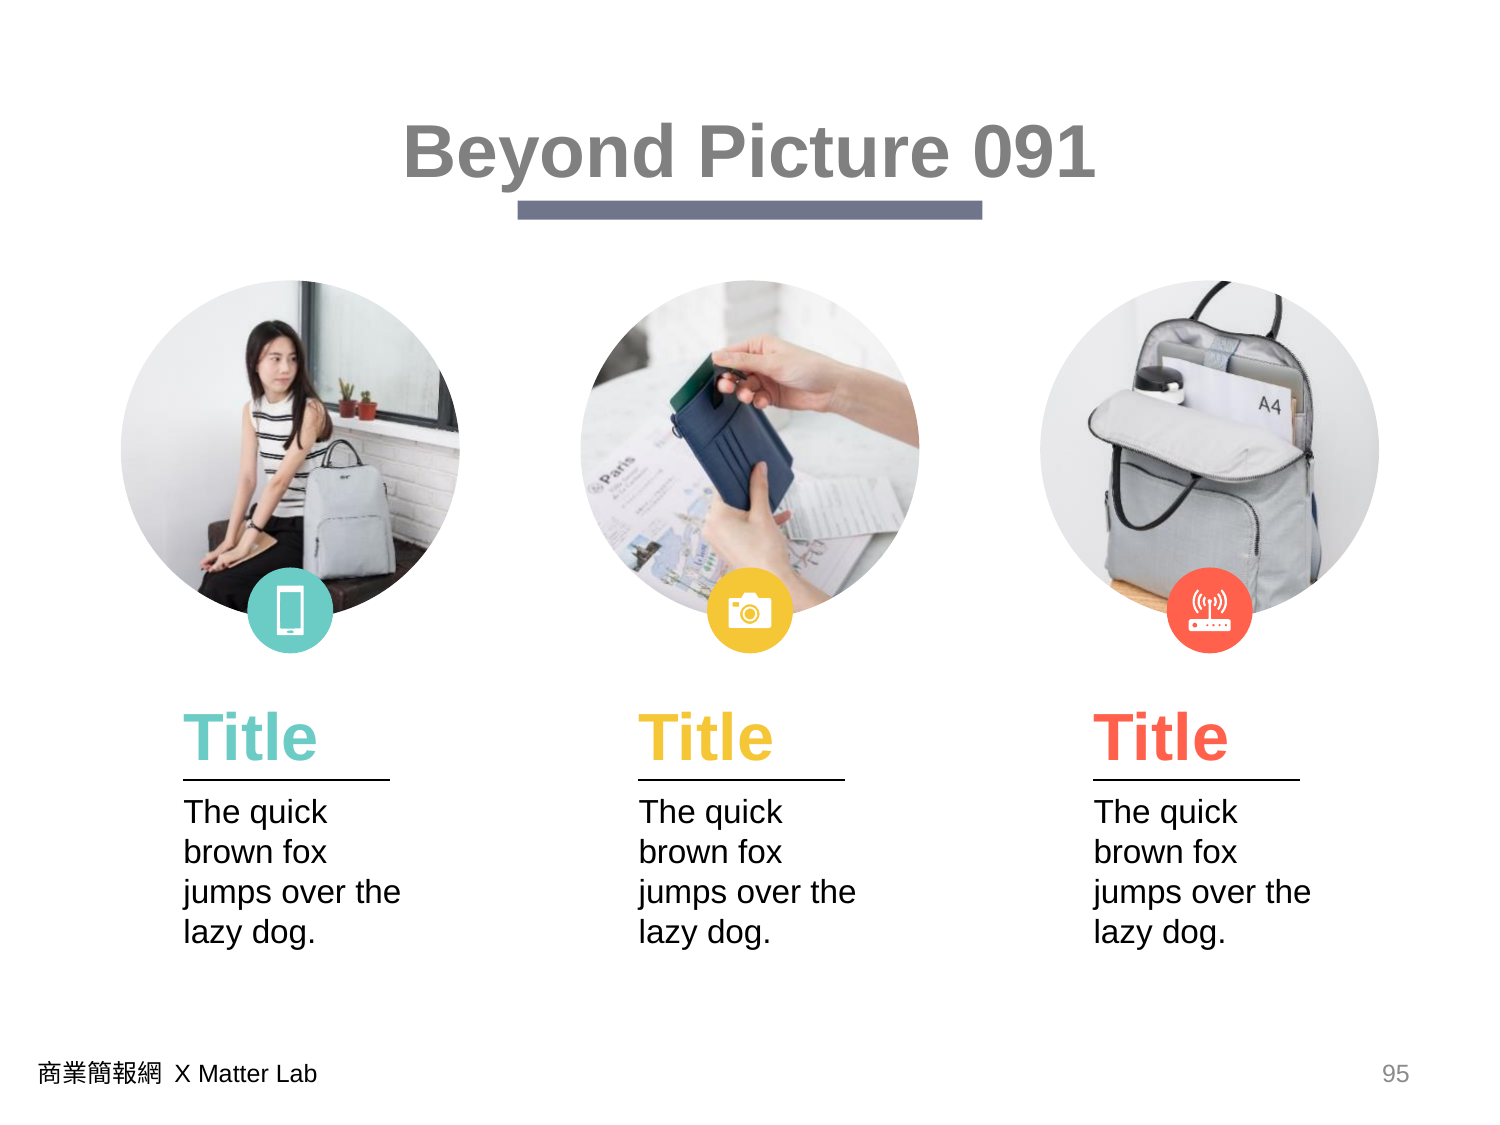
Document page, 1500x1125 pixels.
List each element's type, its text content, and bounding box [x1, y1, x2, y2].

picture [1039, 280, 1380, 620]
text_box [168, 685, 434, 967]
text_box [708, 628, 792, 656]
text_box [728, 592, 772, 629]
text_box [515, 200, 984, 222]
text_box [1078, 685, 1344, 967]
text_box Beyond Picture 091 [308, 95, 1192, 200]
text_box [623, 685, 889, 967]
text_box [276, 628, 304, 636]
picture [580, 280, 920, 620]
footer 商業簡報網 X Matter Lab [23, 1042, 499, 1103]
slide_number 94 [1074, 1042, 1425, 1103]
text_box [1188, 589, 1231, 632]
text_box [248, 628, 332, 656]
picture [120, 280, 460, 620]
text_box [1168, 628, 1252, 656]
